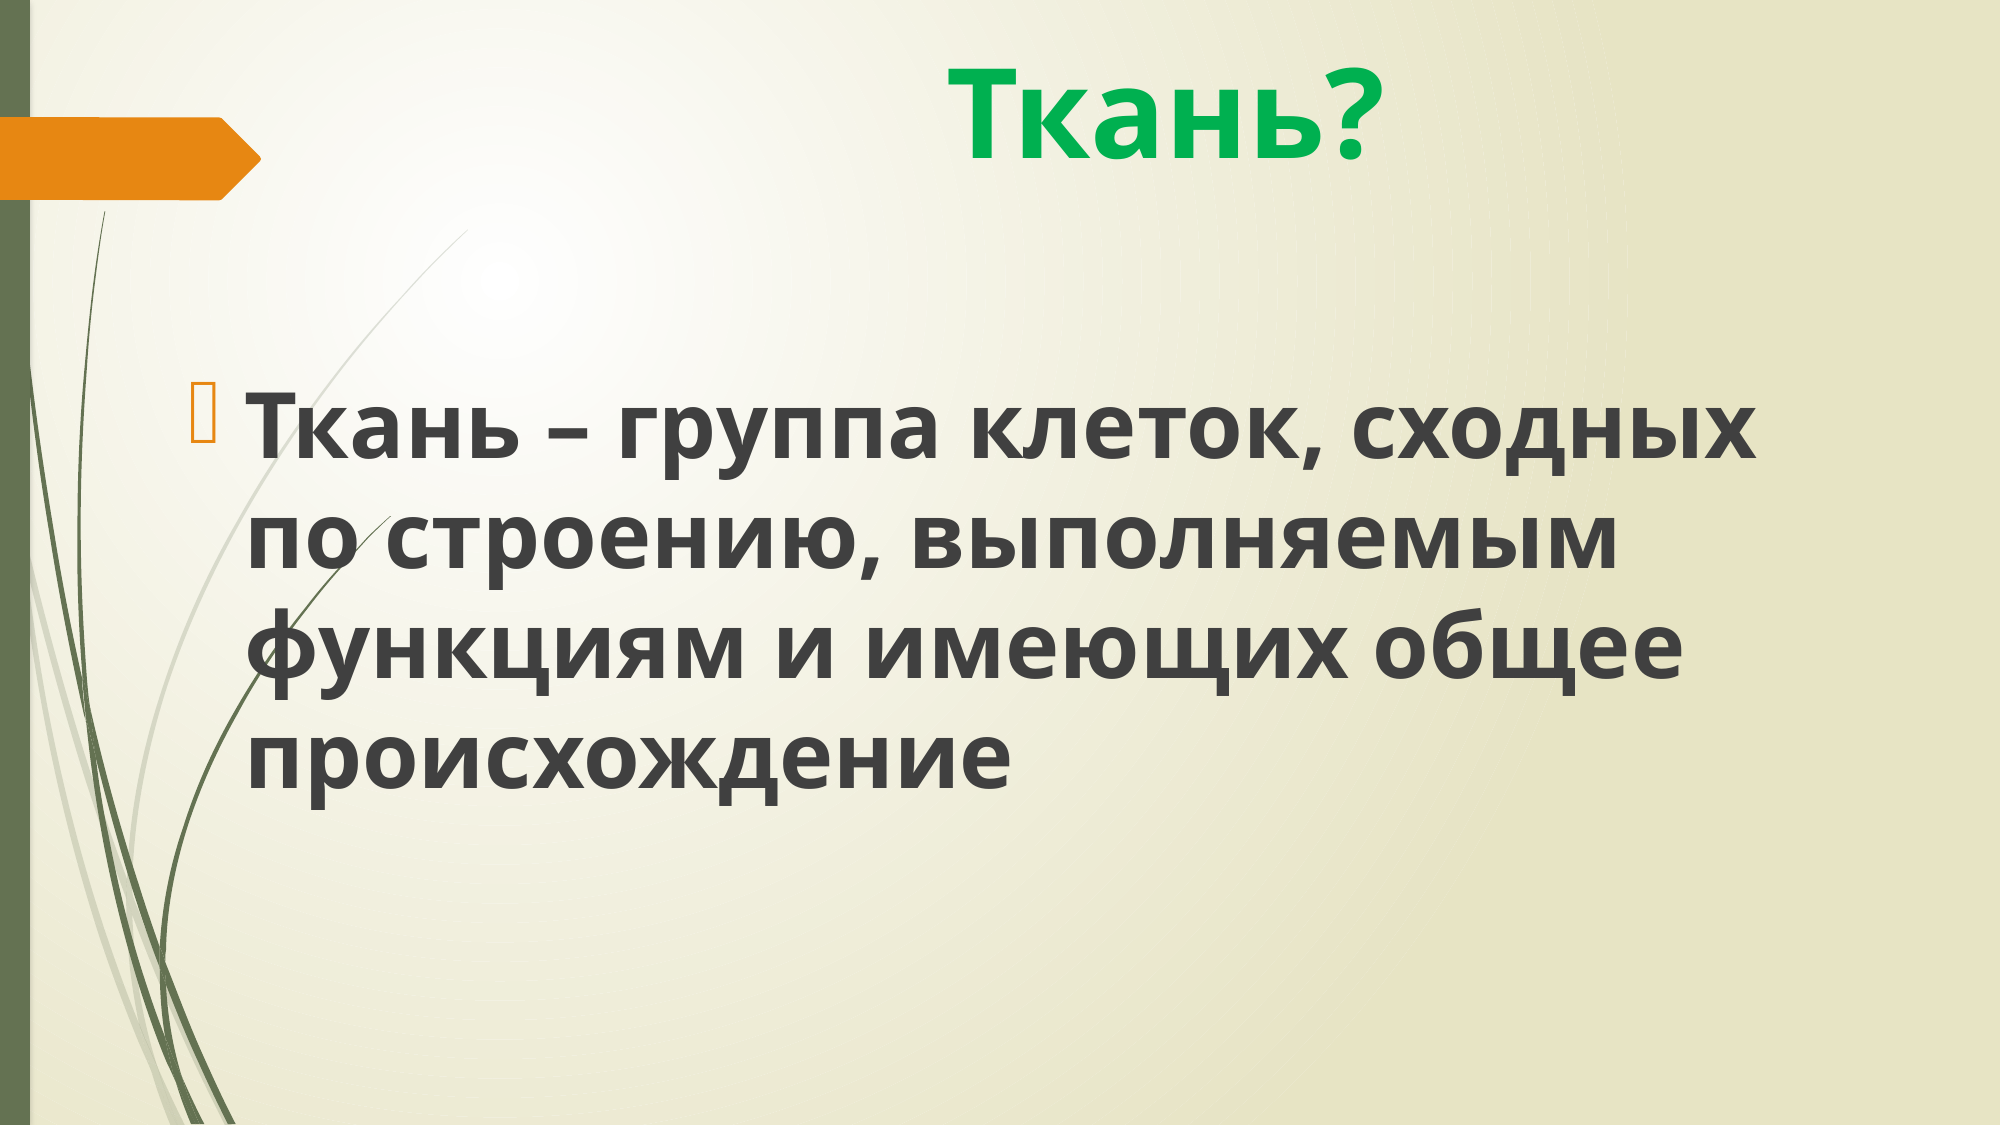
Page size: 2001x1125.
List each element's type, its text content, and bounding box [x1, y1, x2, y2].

list Ткань – группа клеток, сходных по строению, выполняемым функциям и имеющих общее происхождение [173, 359, 1888, 1030]
title Ткань? [425, 25, 1888, 236]
